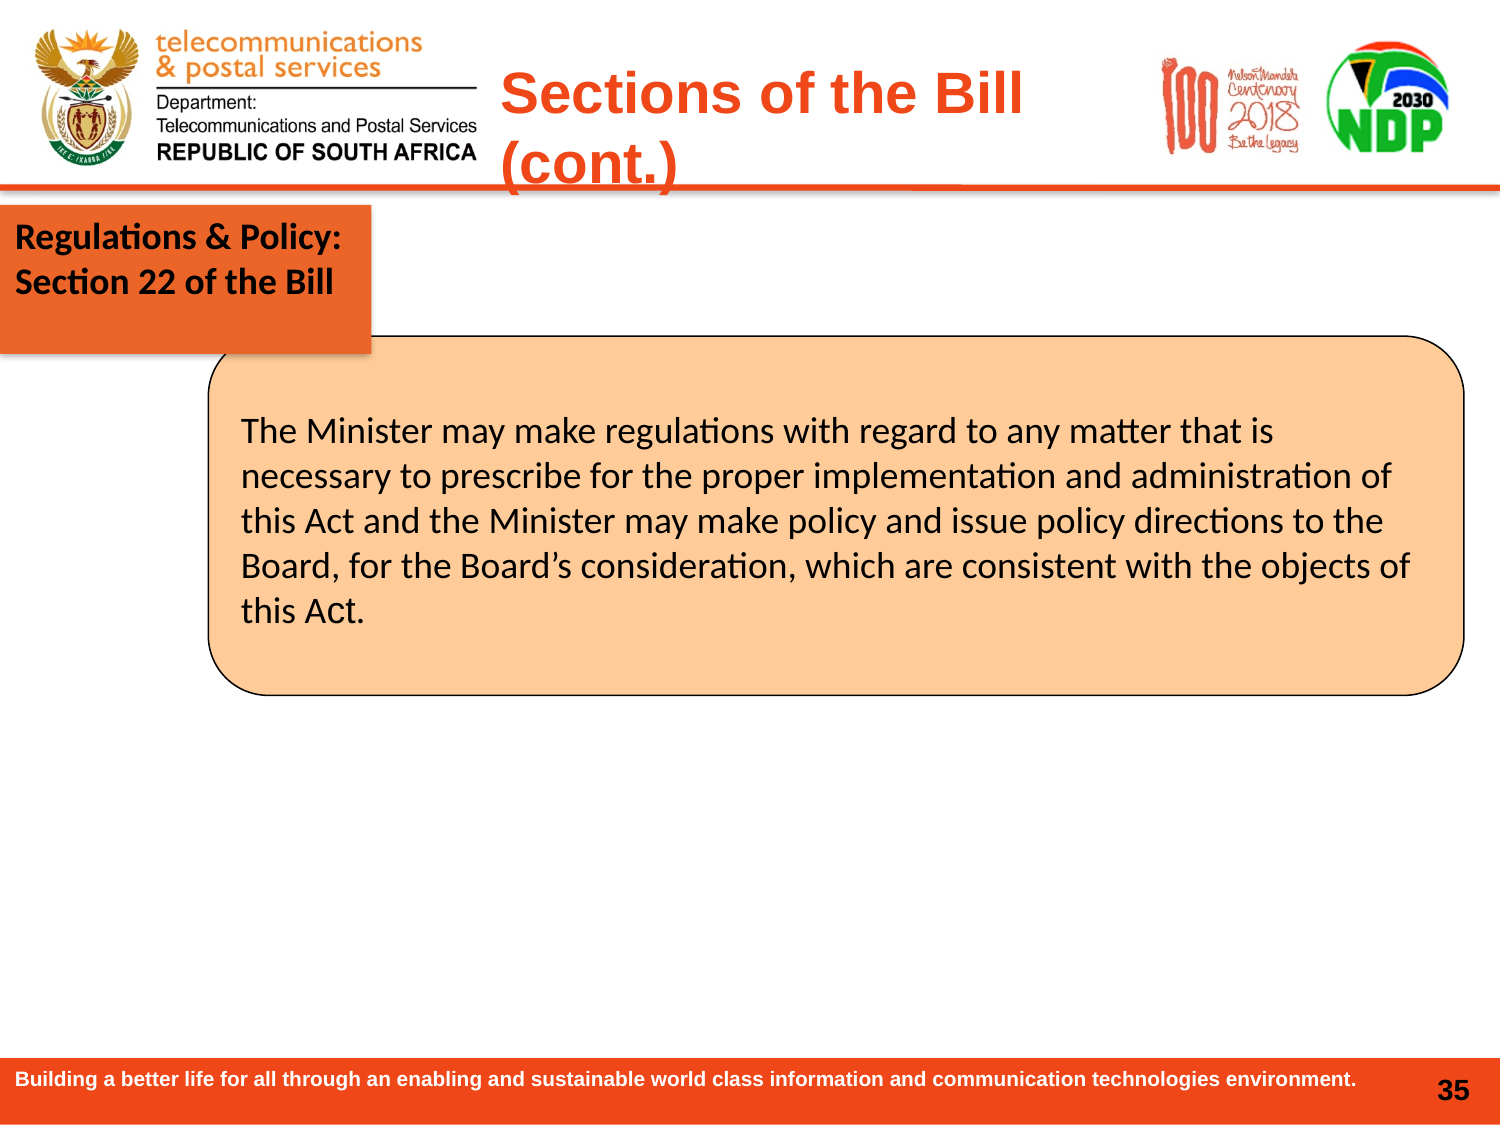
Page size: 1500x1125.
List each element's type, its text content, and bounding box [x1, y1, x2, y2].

text_box Sections of the Bill (cont.) [485, 197, 1265, 203]
text_box Regulations & Policy: Section 22 of the Bill [0, 204, 372, 354]
footer Building a better life for all through an enabling and sustainable world class information and communication technologies environment. [0, 1058, 1500, 1125]
text_box The Minister may make regulations with regard to any matter that is necessary to prescribe for the proper implementation and administration of this Act and the Minister may make policy and issue policy directions to the Board, for the Board’s consideration, which are consistent with the objects of this Act. [208, 336, 1464, 696]
picture [1140, 23, 1465, 173]
picture [29, 18, 485, 173]
slide_number 35 [1422, 1063, 1500, 1125]
text_box Sections of the Bill (cont.) [485, 47, 1265, 185]
